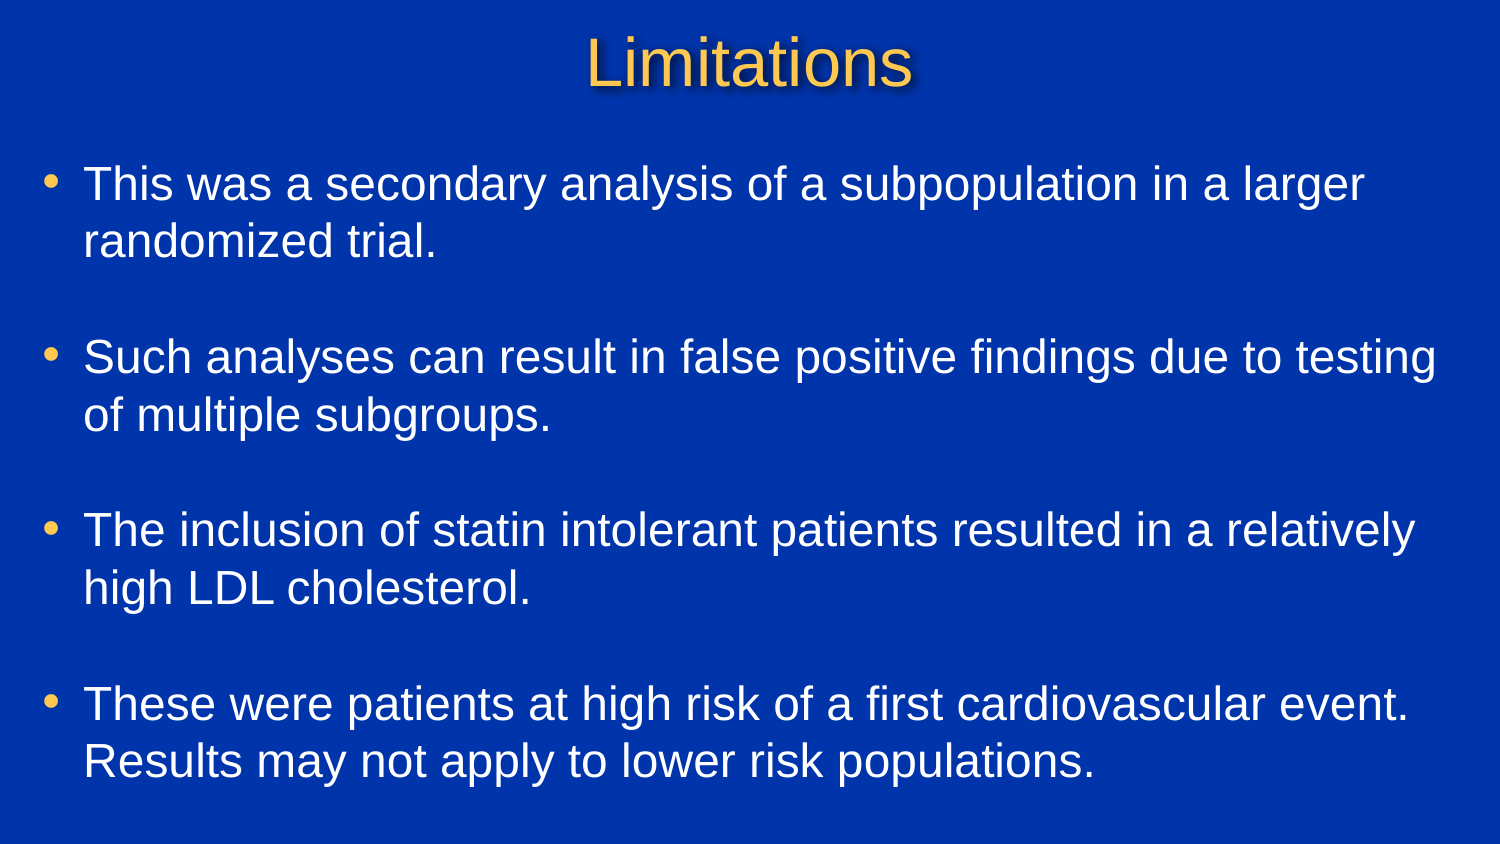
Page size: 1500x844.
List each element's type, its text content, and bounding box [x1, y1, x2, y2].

title Limitations [0, 0, 1500, 119]
list This was a secondary analysis of a subpopulation in a larger randomized trial. Such analyses can result in false positive findings due to testing of multiple subgroups. The inclusion of statin intolerant patients resulted in a relatively high LDL cholesterol. These were patients at high risk of a first cardiovascular event. Results may not apply to lower risk populations. [25, 144, 1475, 802]
